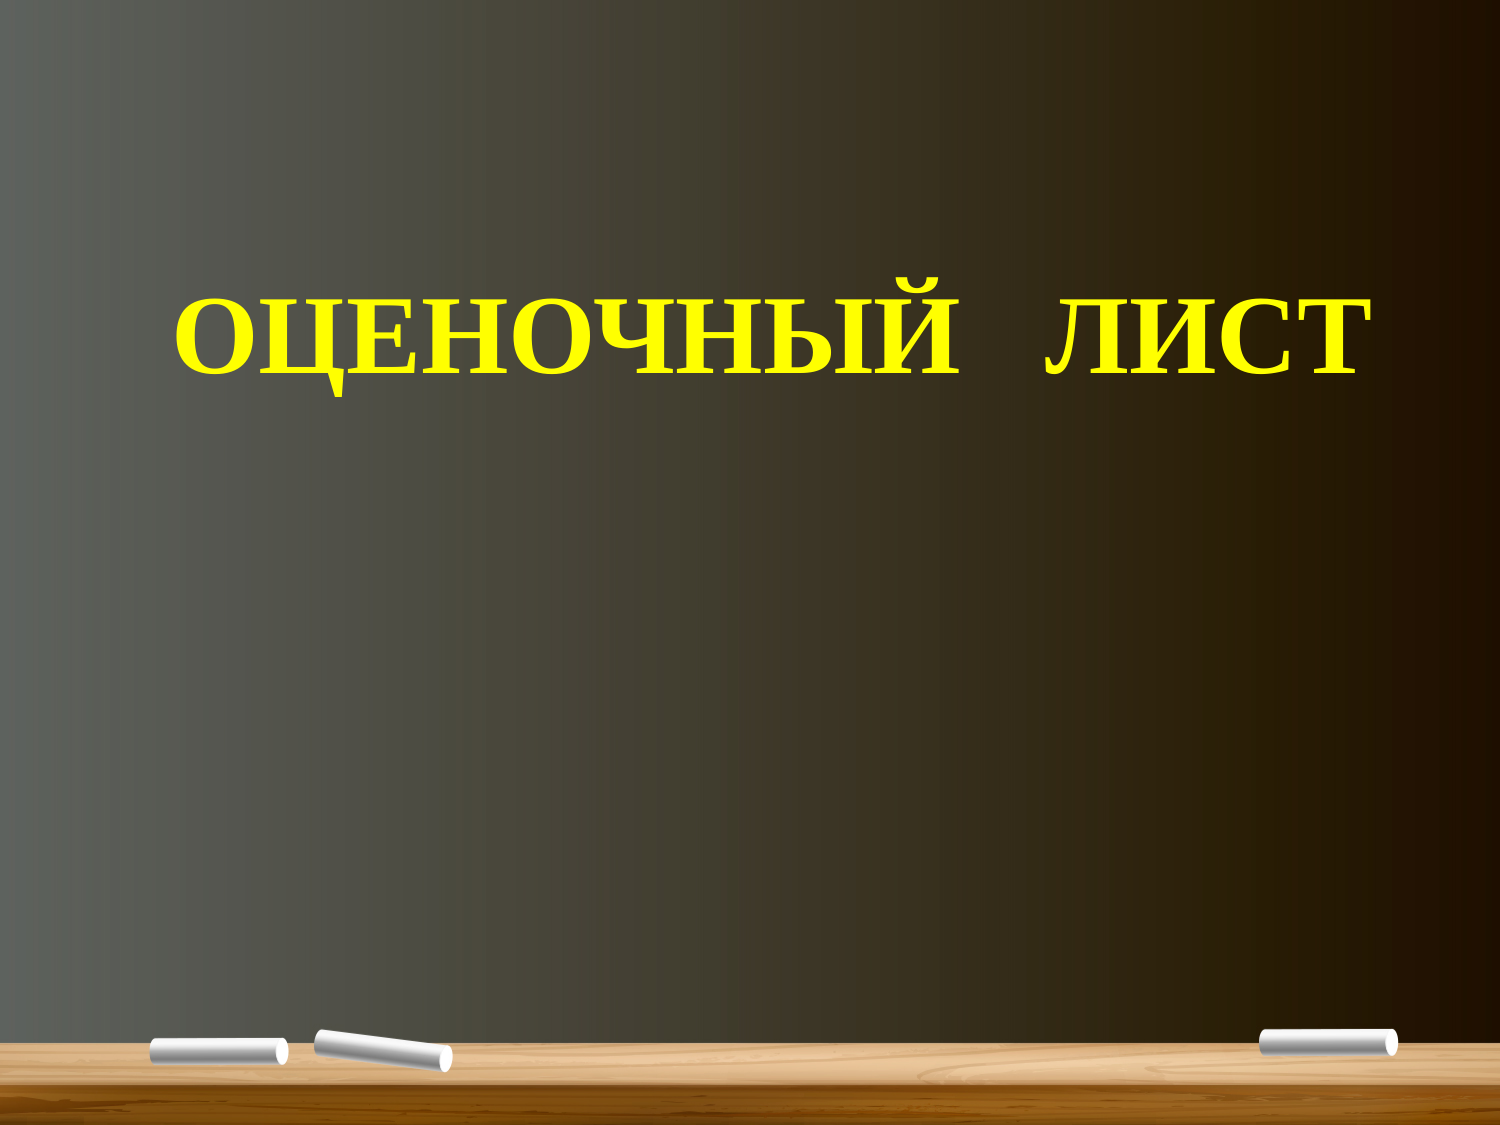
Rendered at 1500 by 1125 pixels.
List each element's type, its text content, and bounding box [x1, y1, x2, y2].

title ОЦЕНОЧНЫЙ ЛИСТ [107, 189, 1402, 641]
picture [0, 0, 1500, 1125]
